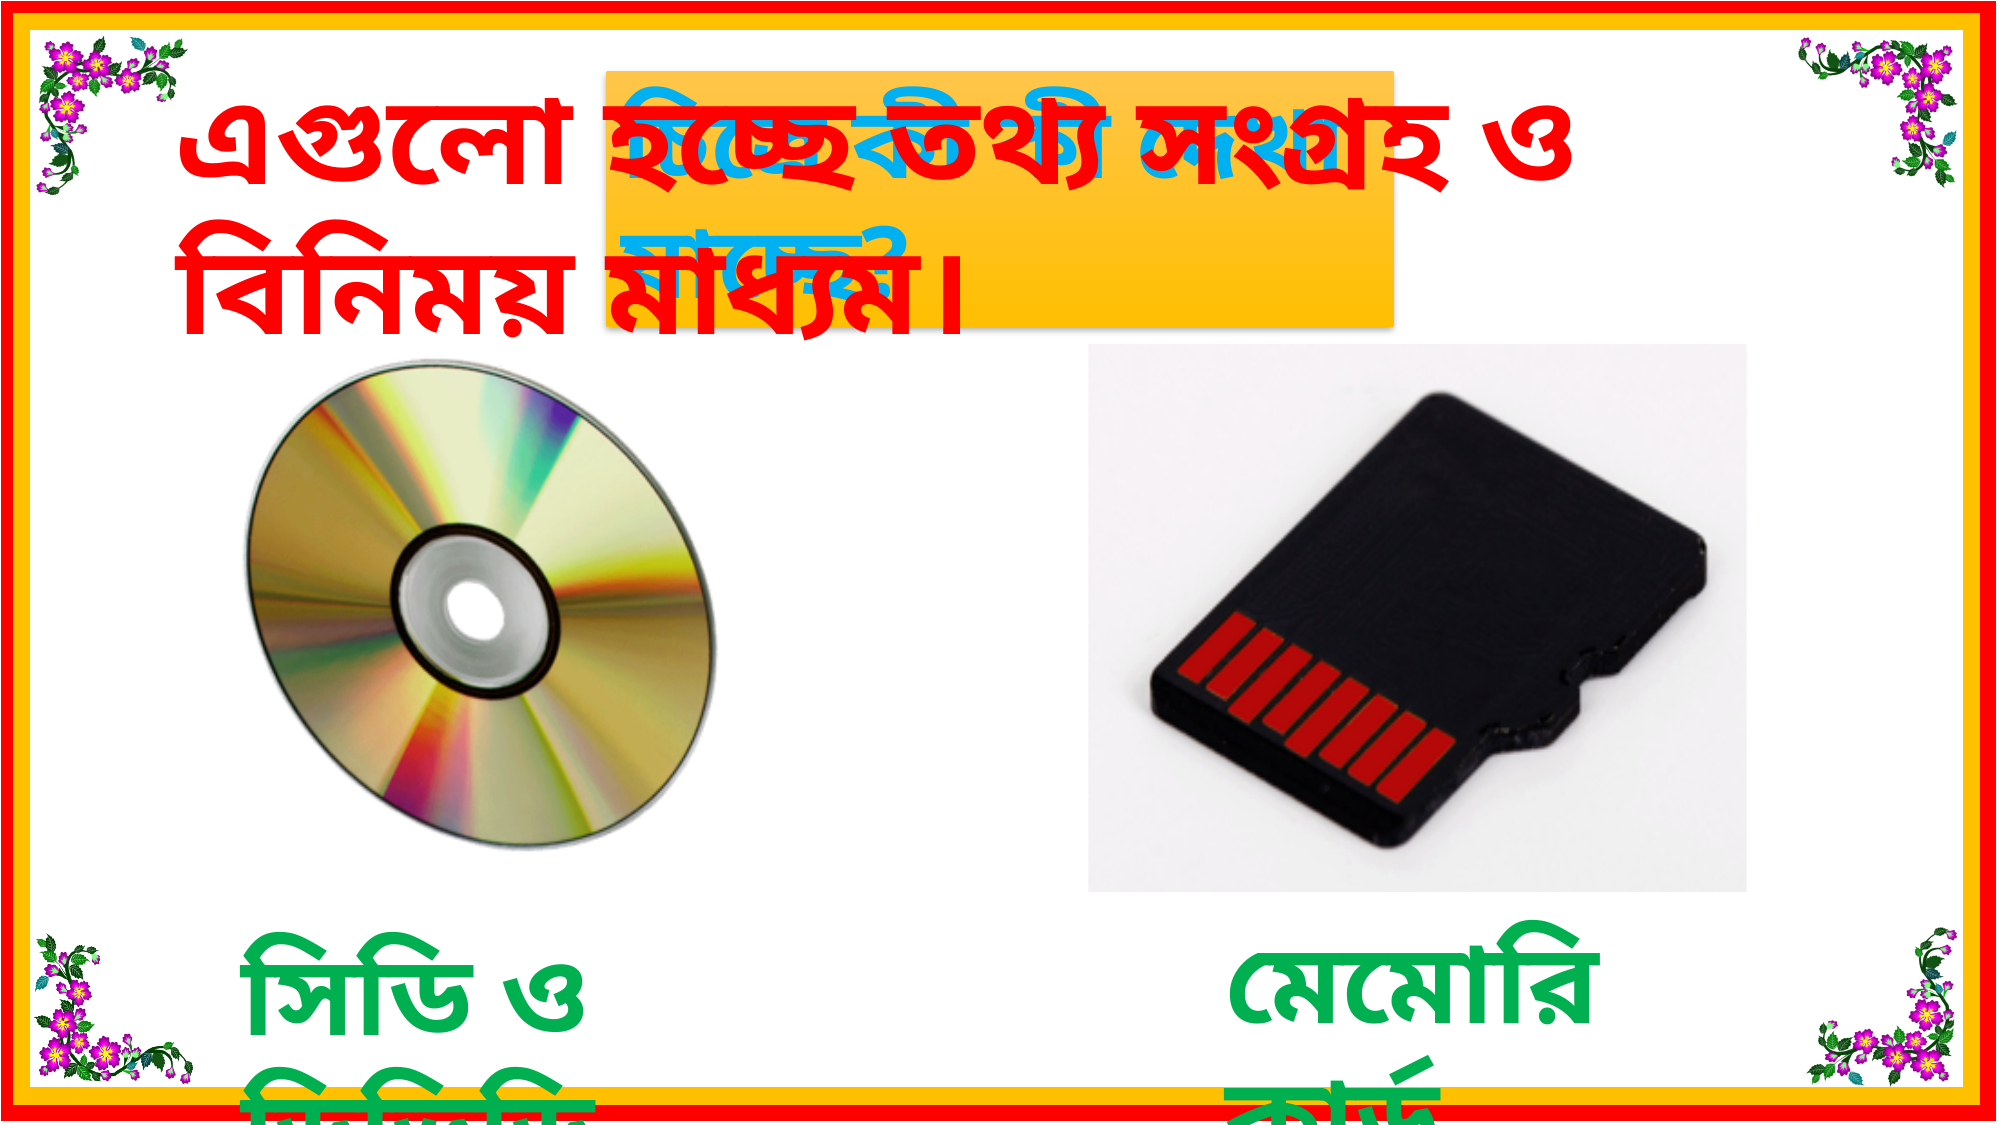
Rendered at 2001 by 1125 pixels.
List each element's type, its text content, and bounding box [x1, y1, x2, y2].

text_box মেমোরি কার্ড [1210, 1113, 1747, 1125]
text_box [9, 9, 1988, 1113]
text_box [187, 338, 789, 916]
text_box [1088, 344, 1747, 892]
text_box সিডি ও ডিভিডি [226, 1113, 844, 1125]
